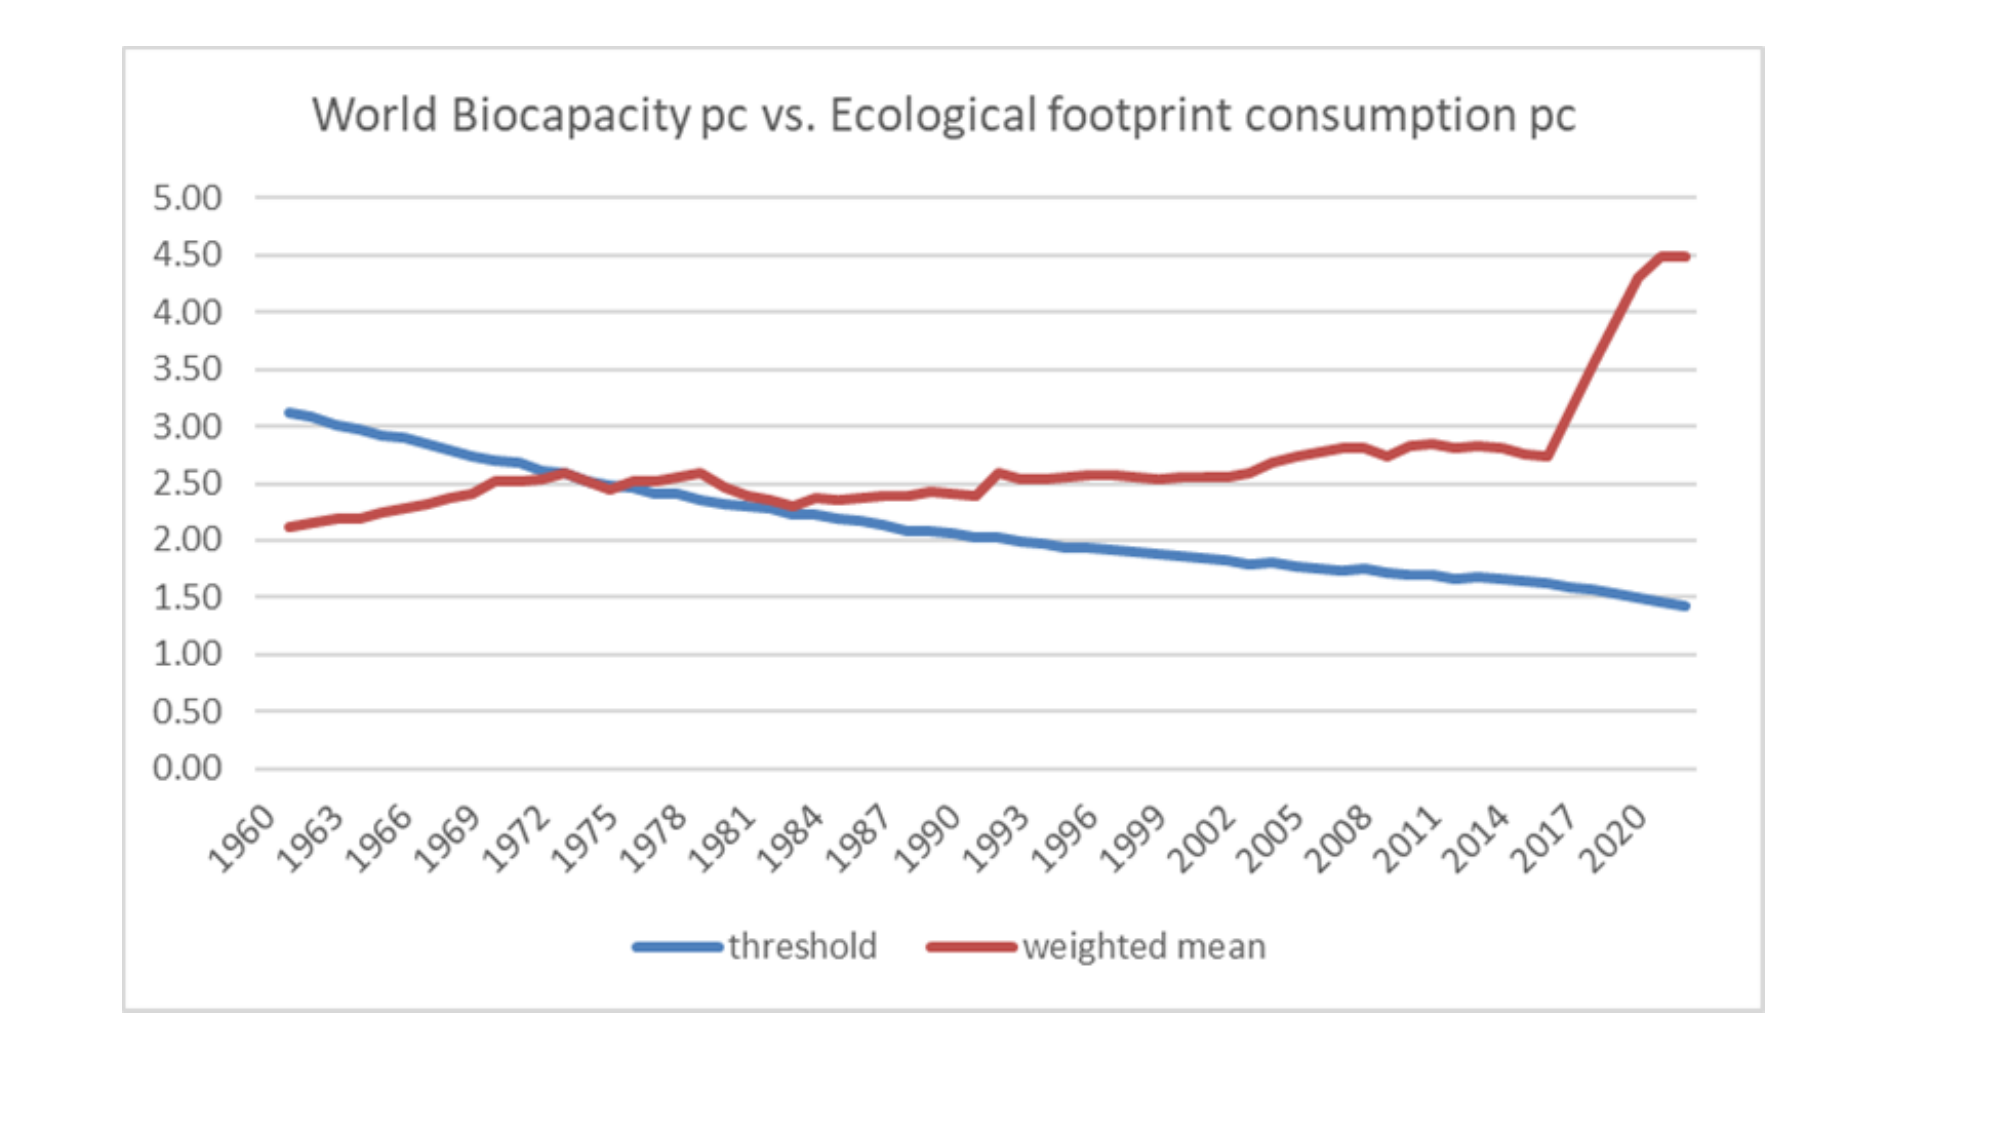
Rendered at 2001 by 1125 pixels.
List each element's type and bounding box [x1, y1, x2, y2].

picture [122, 46, 1765, 1013]
